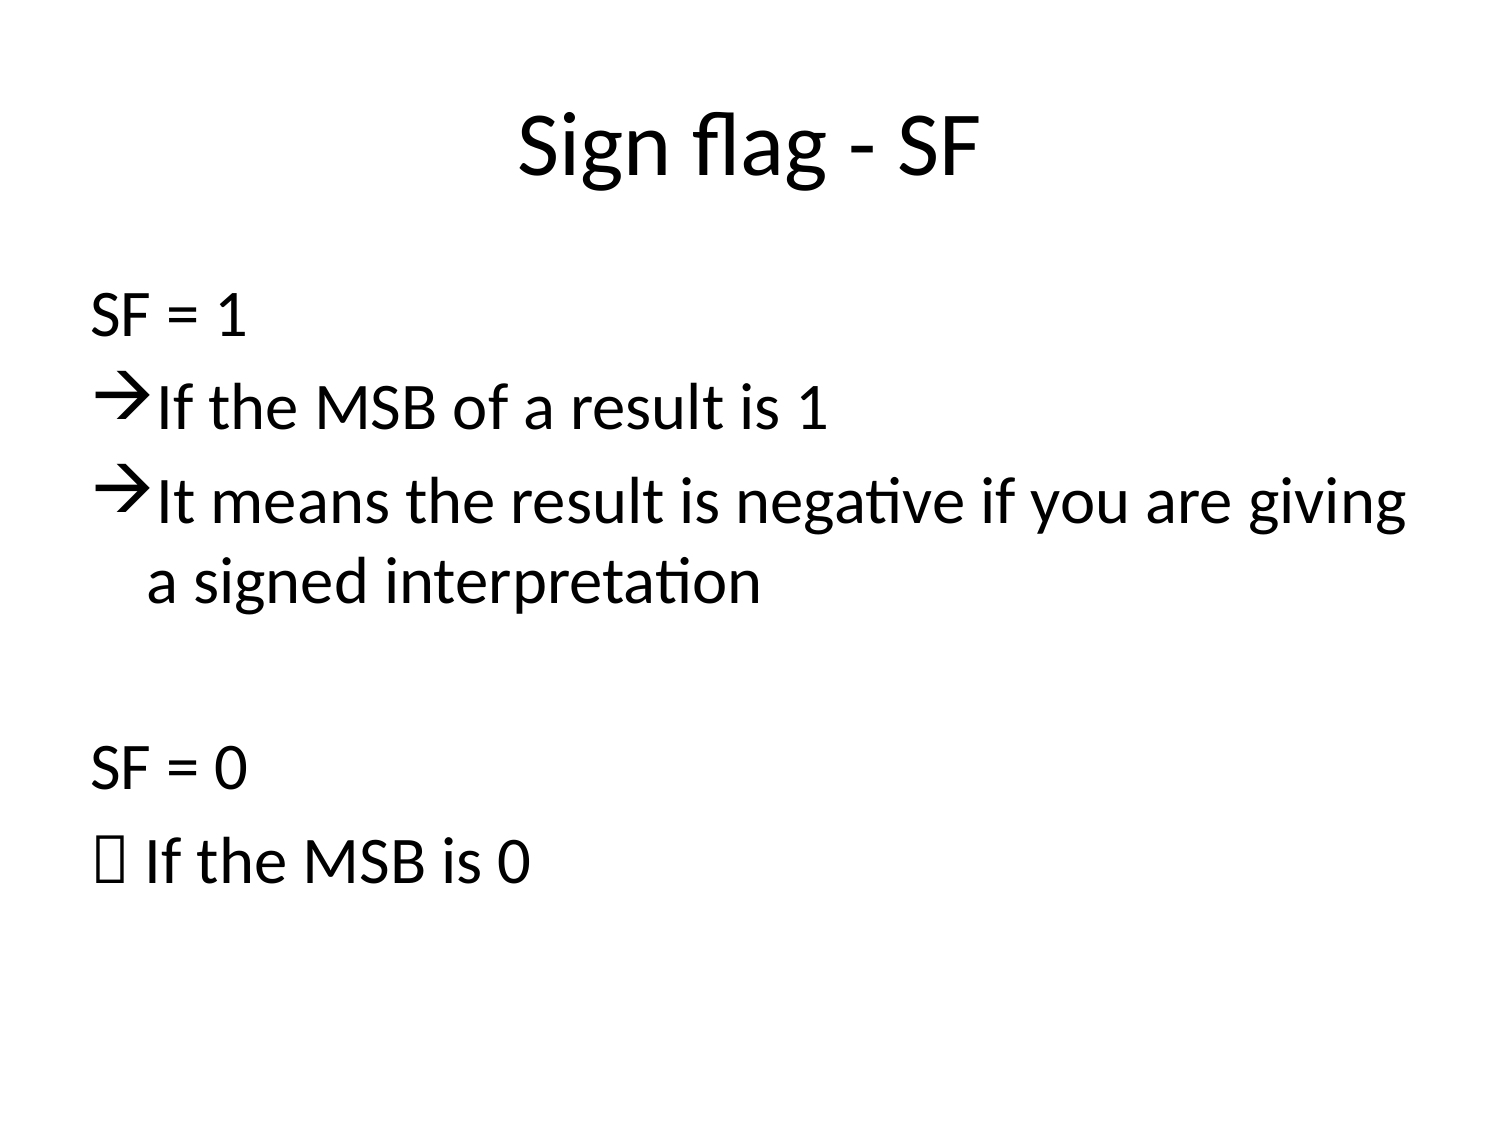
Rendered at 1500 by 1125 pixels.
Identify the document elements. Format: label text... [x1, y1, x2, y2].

list SF = 1 If the MSB of a result is 1 It means the result is negative if you are giving a signed interpretation SF = 0  If the MSB is 0 [75, 262, 1425, 1005]
title Sign flag - SF [75, 45, 1425, 233]
